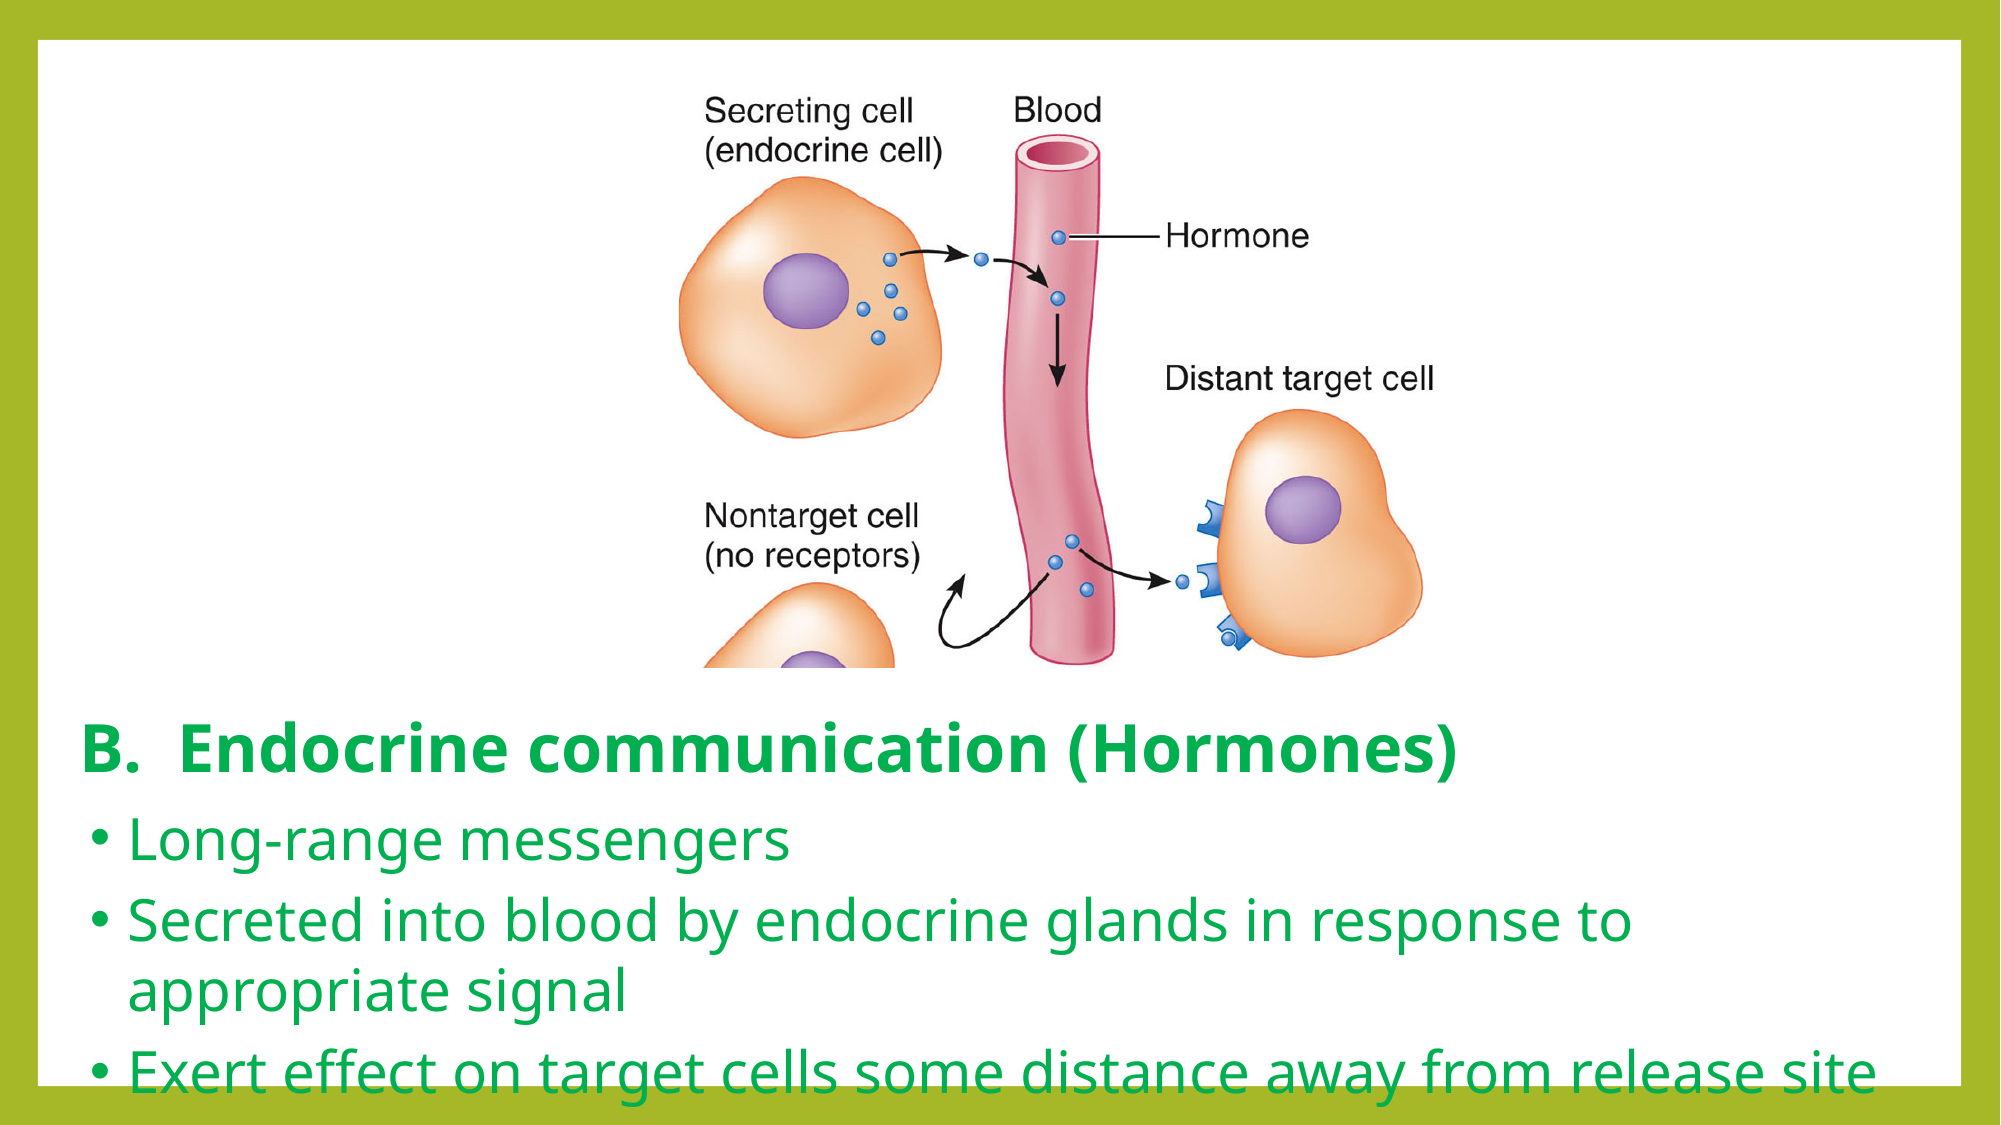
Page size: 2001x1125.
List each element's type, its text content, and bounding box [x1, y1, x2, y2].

picture [678, 89, 1434, 668]
text_box Long-range messengers Secreted into blood by endocrine glands in response to appropriate signal Exert effect on target cells some distance away from release site [0, 794, 1935, 1113]
text_box B. Endocrine communication (Hormones) [65, 698, 1675, 794]
